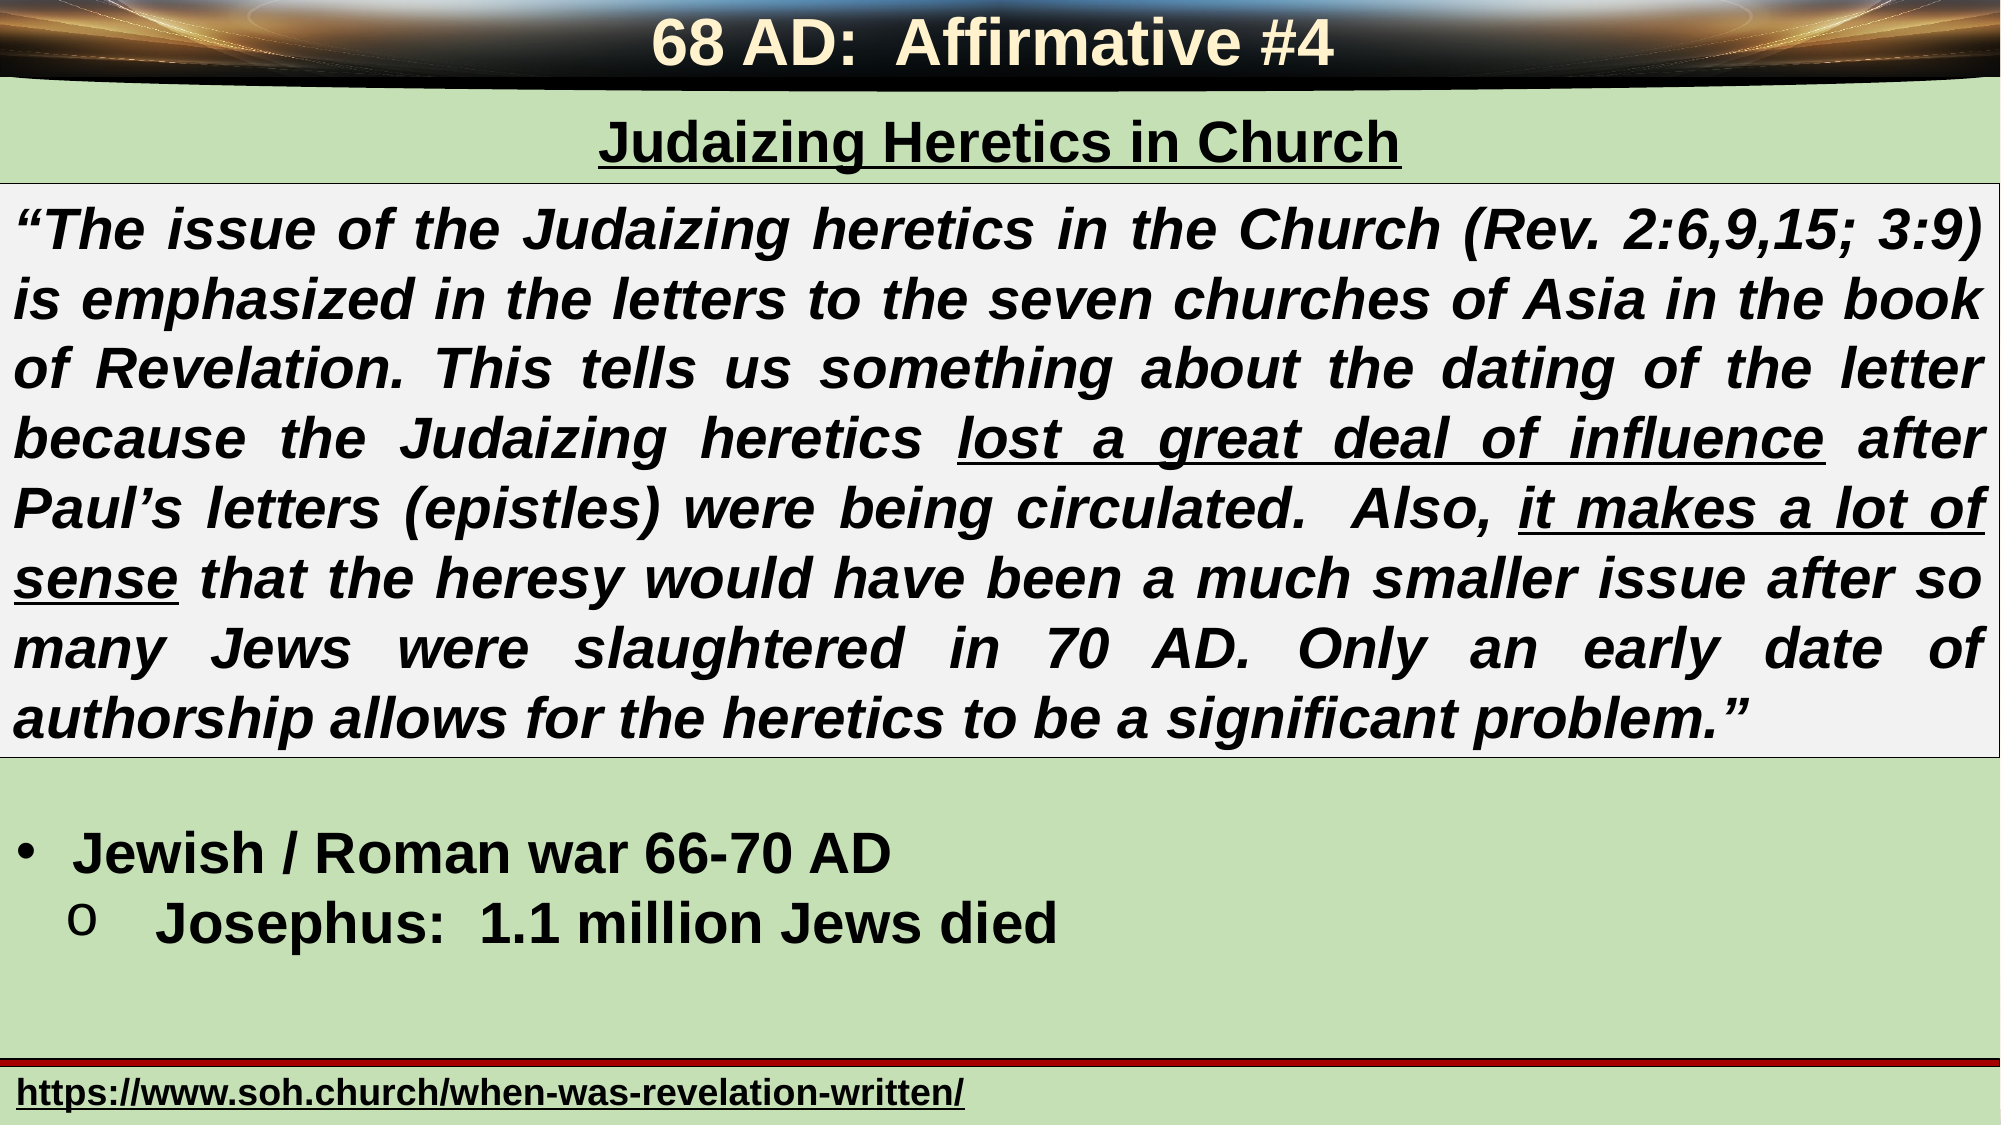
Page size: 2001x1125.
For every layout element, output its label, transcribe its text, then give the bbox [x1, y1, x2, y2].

text_box [0, 1059, 2000, 1067]
text_box [0, 91, 2000, 97]
text_box Jewish / Roman war 66-70 AD Josephus: 1.1 million Jews died [1, 807, 1994, 963]
text_box Judaizing Heretics in Church [0, 97, 2000, 182]
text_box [0, 0, 2000, 91]
text_box [0, 758, 2000, 1059]
text_box https://www.soh.church/when-was-revelation-written/ [1, 1067, 1994, 1121]
text_box “The issue of the Judaizing heretics in the Church (Rev. 2:6,9,15; 3:9) is emphasized in the letters to the seven churches of Asia in the book of Revelation. This tells us something about the dating of the letter because the Judaizing heretics lost a great deal of influence after Paul’s letters (epistles) were being circulated. Also, it makes a lot of sense that the heresy would have been a much smaller issue after so many Jews were slaughtered in 70 AD. Only an early date of authorship allows for the heretics to be a significant problem.” [0, 183, 2000, 758]
text_box [0, 1067, 2000, 1125]
